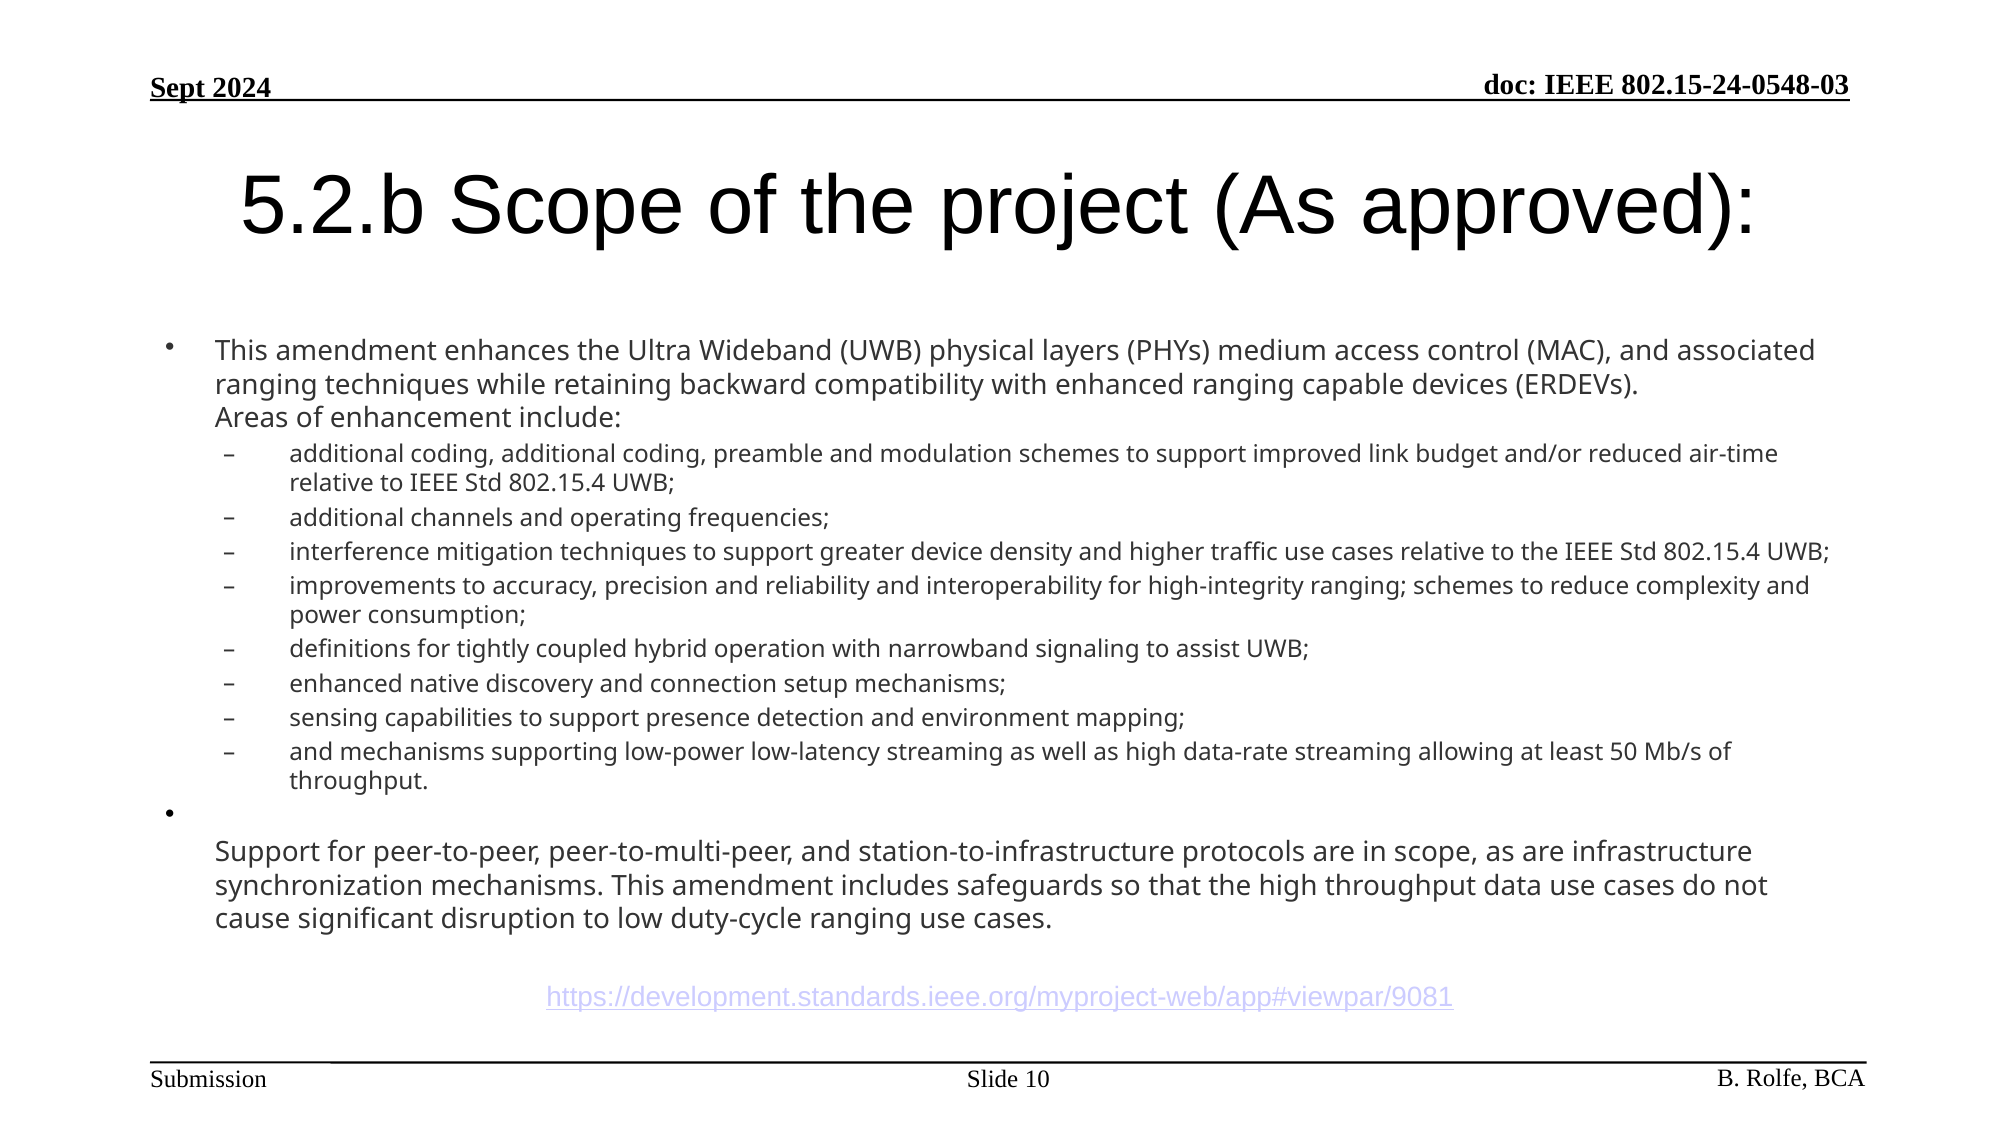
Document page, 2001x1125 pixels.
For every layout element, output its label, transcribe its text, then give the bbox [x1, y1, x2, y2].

title 5.2.b Scope of the project (As approved): [150, 112, 1850, 288]
list This amendment enhances the Ultra Wideband (UWB) physical layers (PHYs) medium access control (MAC), and associated ranging techniques while retaining backward compatibility with enhanced ranging capable devices (ERDEVs). Areas of enhancement include: additional coding, additional coding, preamble and modulation schemes to support improved link budget and/or reduced air-time relative to IEEE Std 802.15.4 UWB; additional channels and operating frequencies; interference mitigation techniques to support greater device density and higher traffic use cases relative to the IEEE Std 802.15.4 UWB; improvements to accuracy, precision and reliability and interoperability for high-integrity ranging; schemes to reduce complexity and power consumption; definitions for tightly coupled hybrid operation with narrowband signaling to assist UWB; enhanced native discovery and connection setup mechanisms; sensing capabilities to support presence detection and environment mapping; and mechanisms supporting low-power low-latency streaming as well as high data-rate streaming allowing at least 50 Mb/s of throughput. Support for peer-to-peer, peer-to-multi-peer, and station-to-infrastructure protocols are in scope, as are infrastructure synchronization mechanisms. This amendment includes safeguards so that the high throughput data use cases do not cause significant disruption to low duty-cycle ranging use cases. https://development.standards.ieee.org/myproject-web/app#viewpar/9081 [150, 324, 1850, 1038]
slide_number Slide 10 [964, 1062, 1053, 1093]
